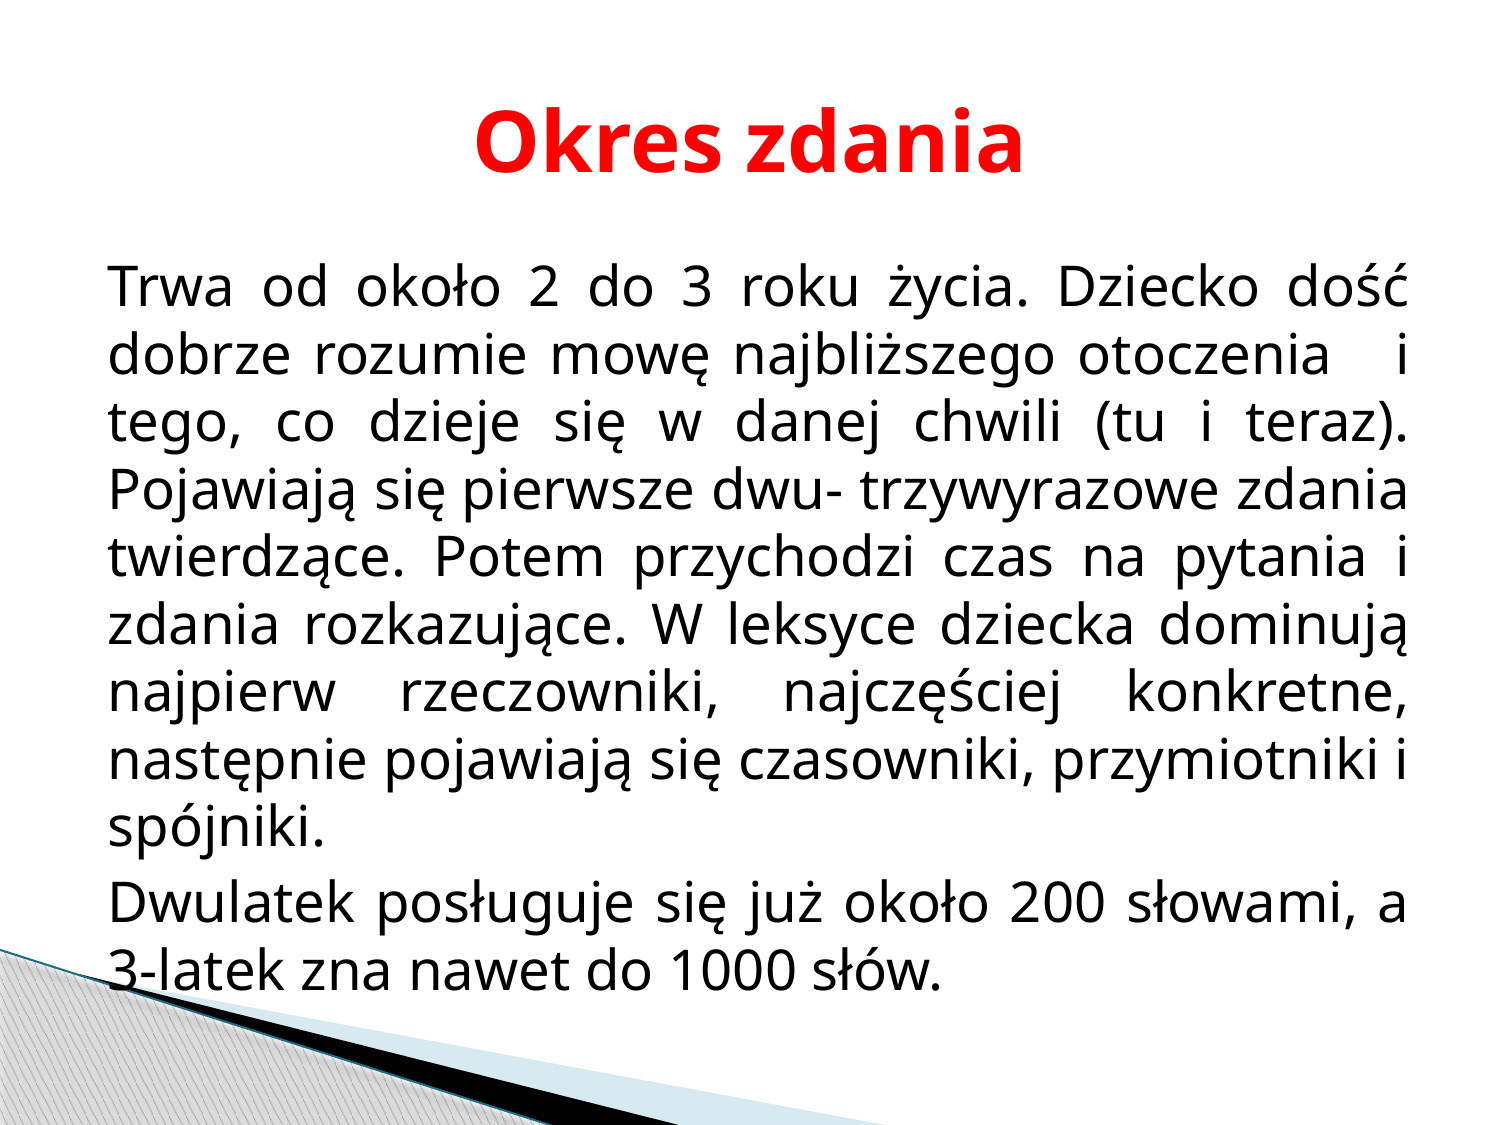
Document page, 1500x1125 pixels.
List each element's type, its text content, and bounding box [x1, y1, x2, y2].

title Okres zdania [75, 45, 1425, 233]
list Trwa od około 2 do 3 roku życia. Dziecko dość dobrze rozumie mowę najbliższego otoczenia i tego, co dzieje się w danej chwili (tu i teraz). Pojawiają się pierwsze dwu- trzywyrazowe zdania twierdzące. Potem przychodzi czas na pytania i zdania rozkazujące. W leksyce dziecka dominują najpierw rzeczowniki, najczęściej konkretne, następnie pojawiają się czasowniki, przymiotniki i spójniki. Dwulatek posługuje się już około 200 słowami, a 3-latek zna nawet do 1000 słów. [75, 243, 1425, 1079]
